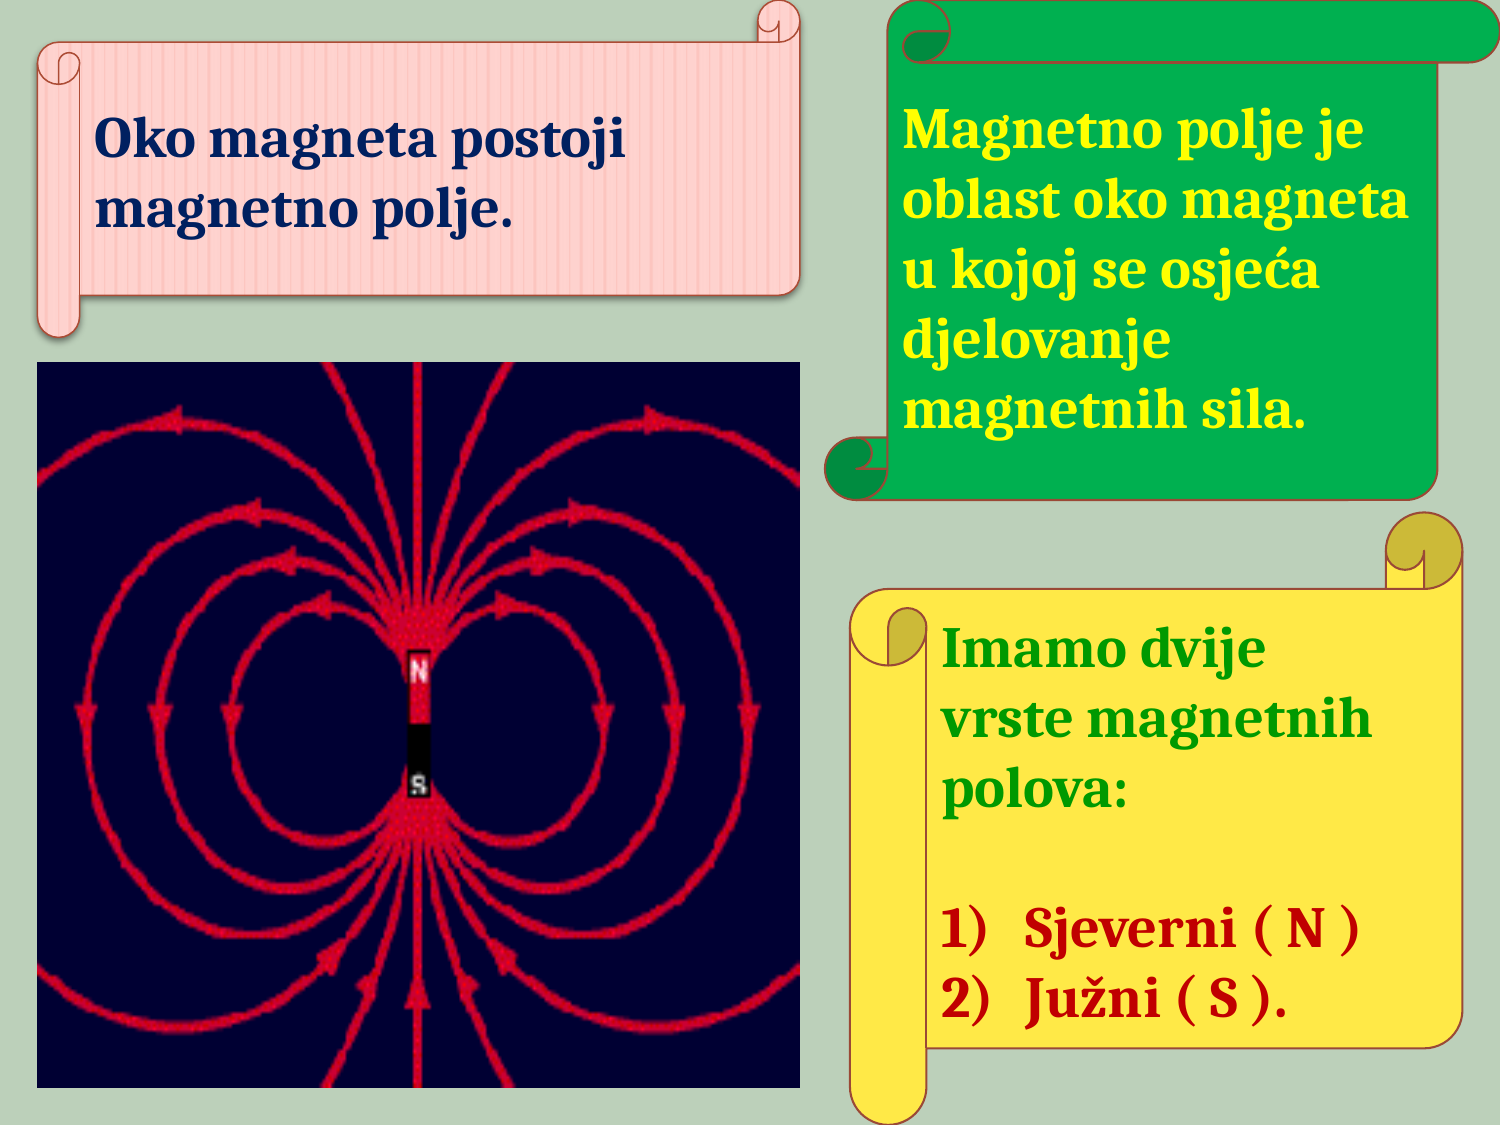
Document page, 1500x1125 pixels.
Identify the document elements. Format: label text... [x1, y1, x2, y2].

text_box Magnetno polje je oblast oko magneta u kojoj se osjeća djelovanje magnetnih sila. [823, 0, 1500, 502]
text_box Imamo dvije vrste magnetnih polova: Sjeverni ( N ) Južni ( S ). [848, 511, 1464, 1125]
picture [37, 362, 801, 1088]
text_box Oko magneta postoji magnetno polje. [36, 0, 801, 339]
